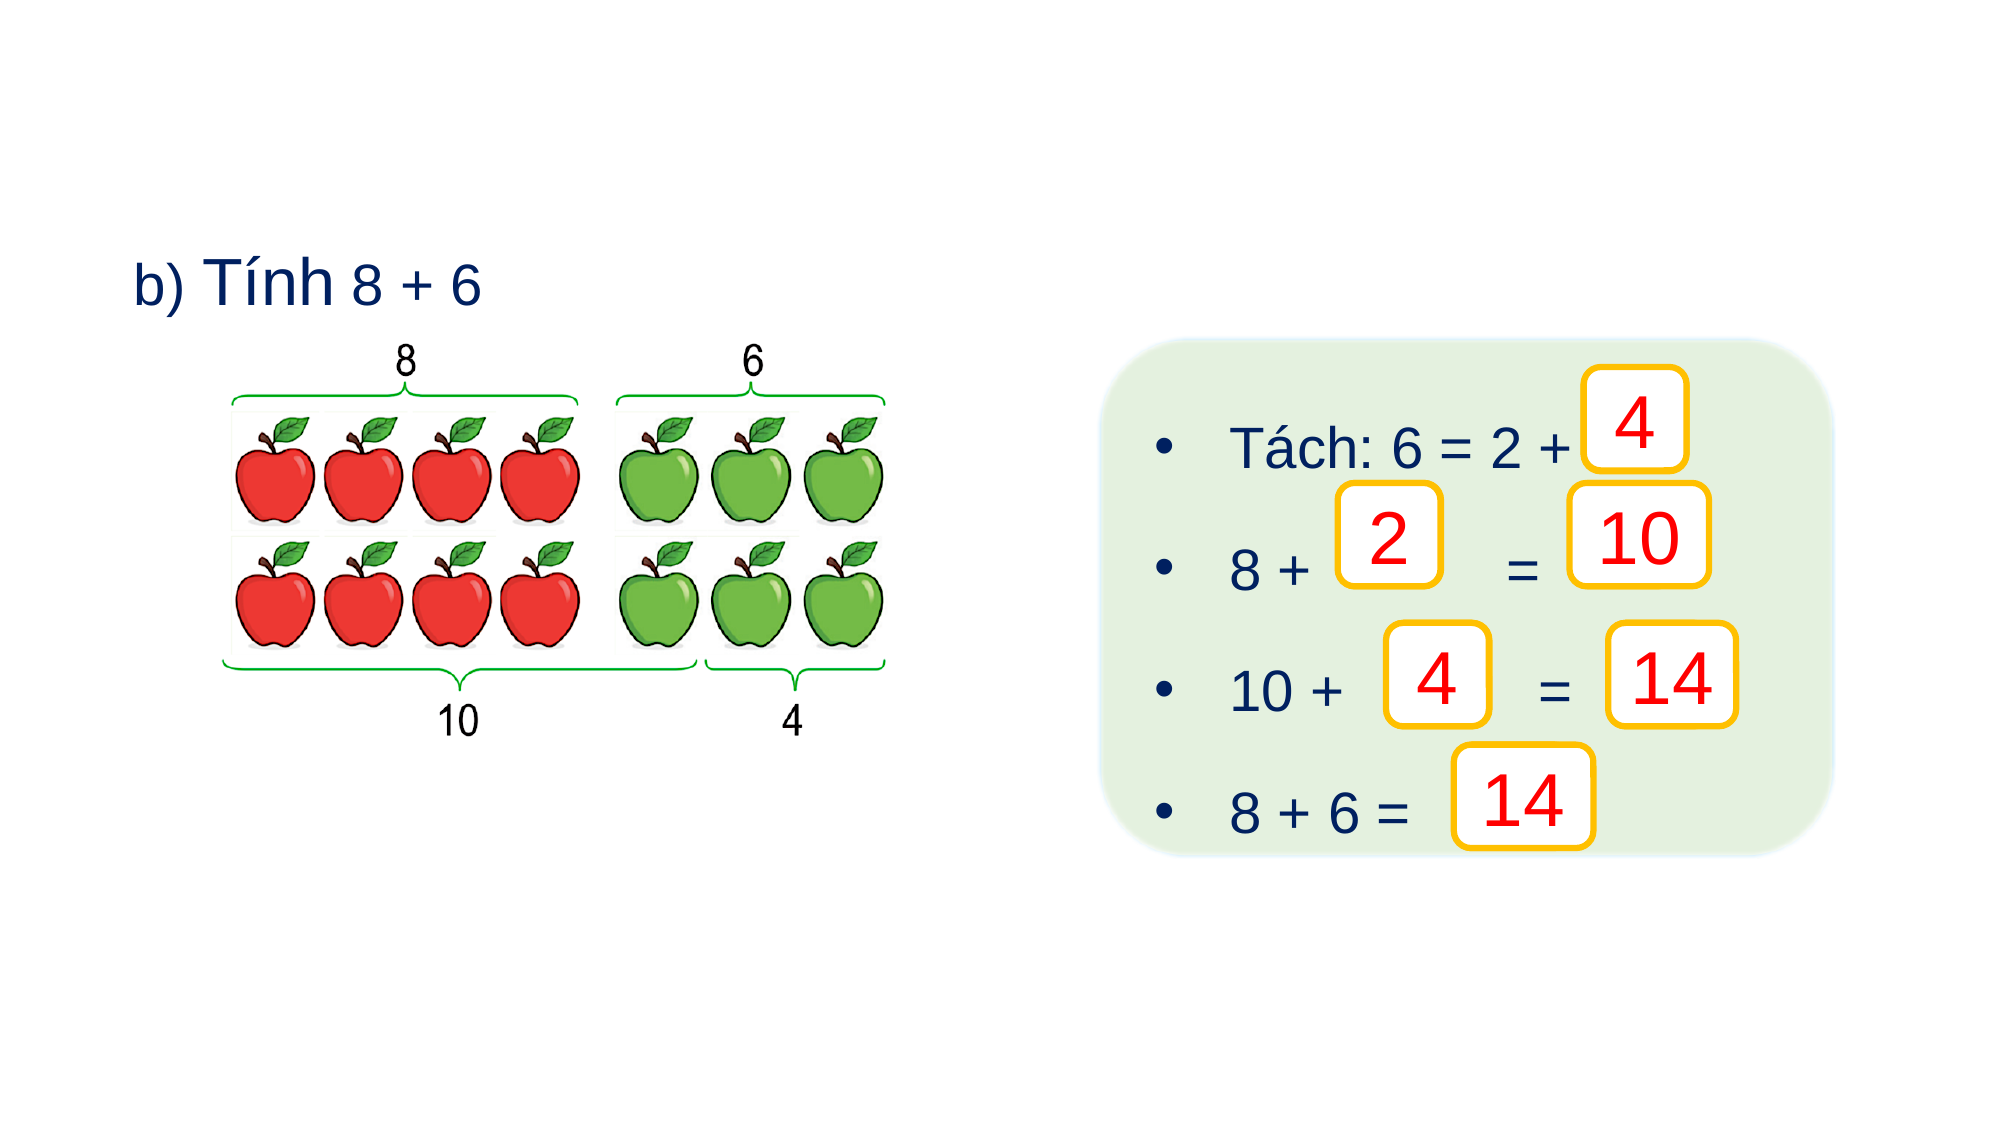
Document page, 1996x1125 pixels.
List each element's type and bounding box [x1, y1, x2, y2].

text_box [1104, 343, 1801, 831]
text_box [1139, 367, 1875, 858]
text_box [118, 231, 928, 745]
